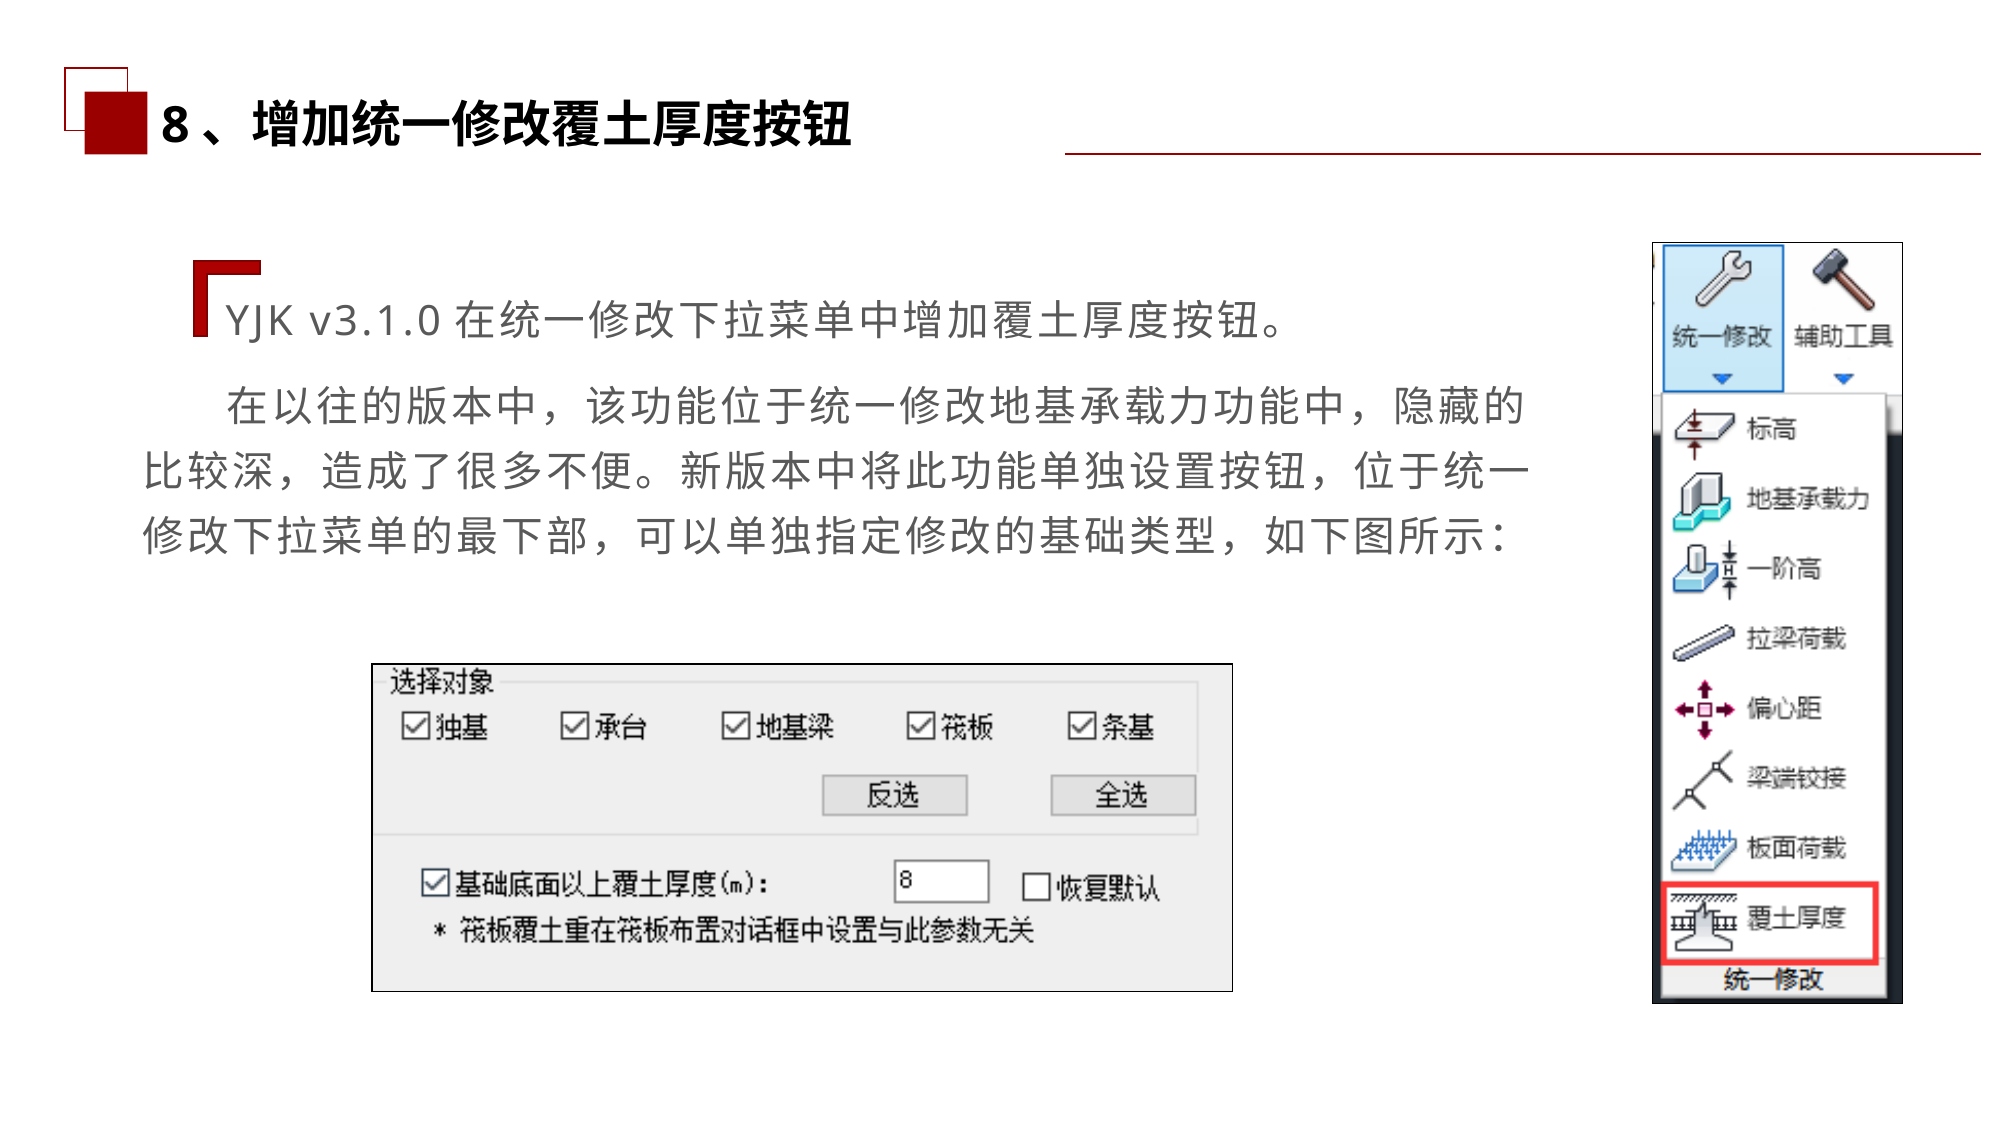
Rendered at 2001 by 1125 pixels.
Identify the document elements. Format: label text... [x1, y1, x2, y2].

text_box 8、增加统一修改覆土厚度按钮 [146, 91, 1137, 161]
text_box [64, 67, 129, 131]
text_box [84, 91, 146, 155]
picture [372, 664, 1232, 991]
text_box [193, 260, 261, 337]
picture [1653, 243, 1902, 1003]
list YJK v3.1.0在统一修改下拉菜单中增加覆土厚度按钮。 在以往的版本中，该功能位于统一修改地基承载力功能中，隐藏的比较深，造成了很多不便。新版本中将此功能单独设置按钮，位于统一修改下拉菜单的最下部，可以单独指定修改的基础类型，如下图所示： [127, 270, 1563, 631]
